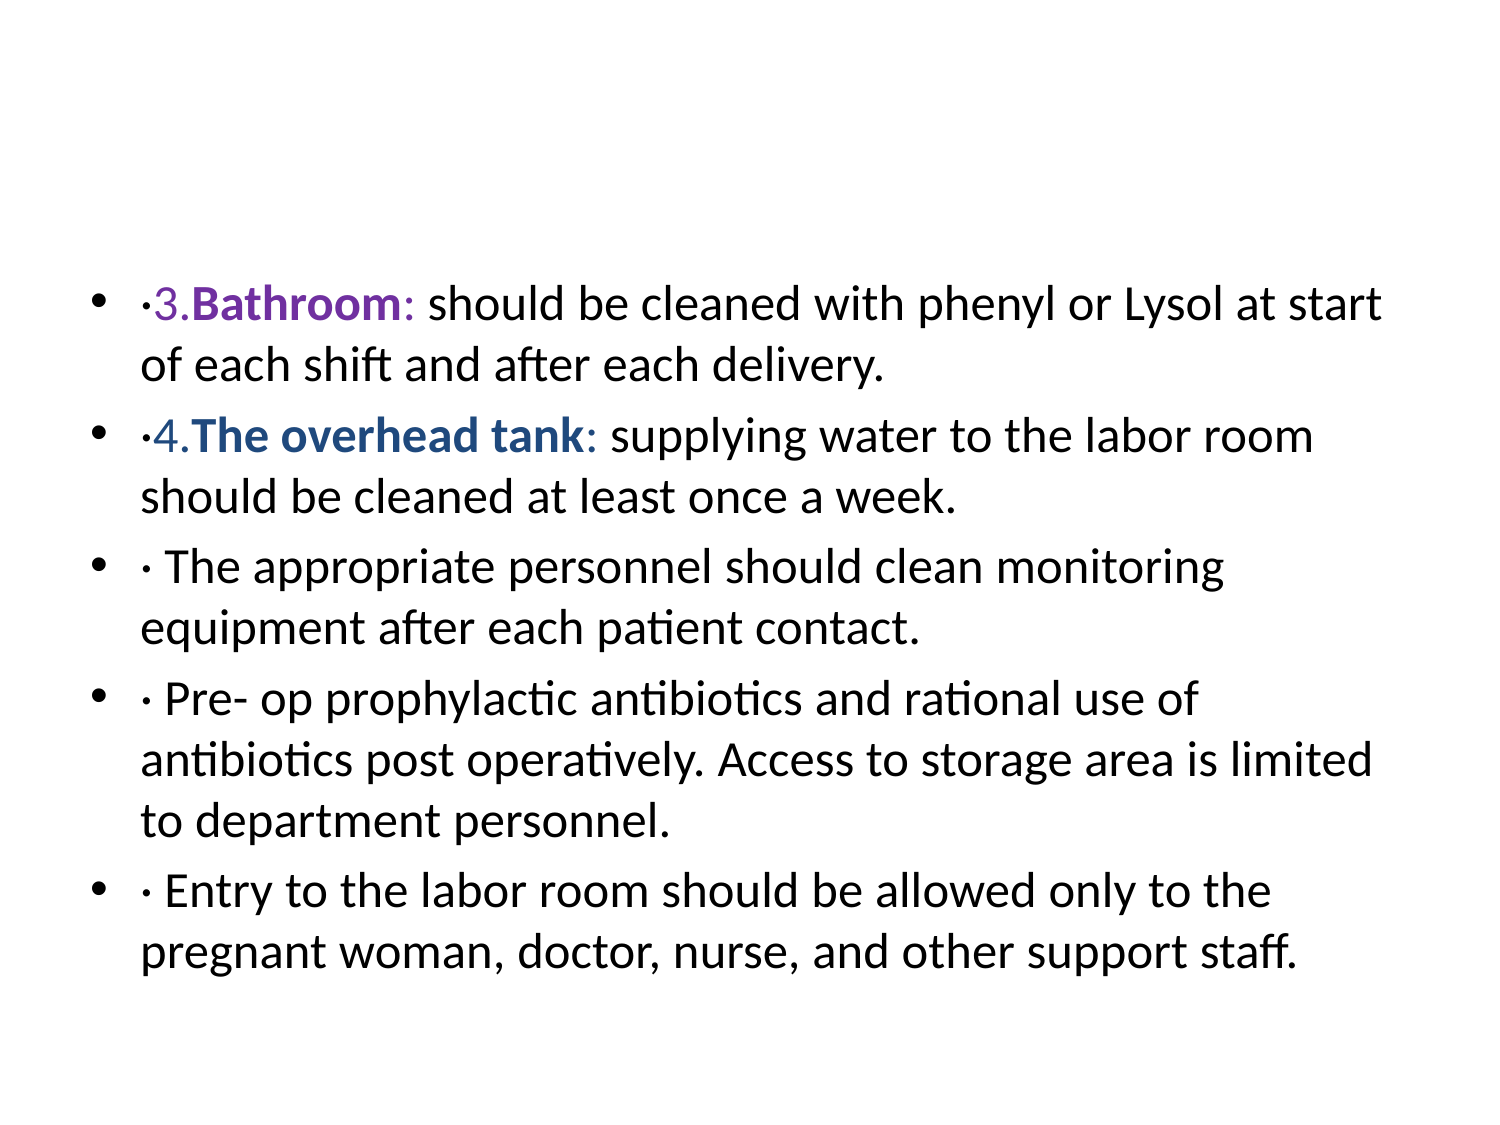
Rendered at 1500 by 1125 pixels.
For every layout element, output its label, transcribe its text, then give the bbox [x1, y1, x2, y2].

list ·3.Bathroom: should be cleaned with phenyl or Lysol at start of each shift and after each delivery. ·4.The overhead tank: supplying water to the labor room should be cleaned at least once a week. · The appropriate personnel should clean monitoring equipment after each patient contact. · Pre- op prophylactic antibiotics and rational use of antibiotics post operatively. Access to storage area is limited to department personnel. · Entry to the labor room should be allowed only to the pregnant woman, doctor, nurse, and other support staff. [75, 262, 1425, 1005]
